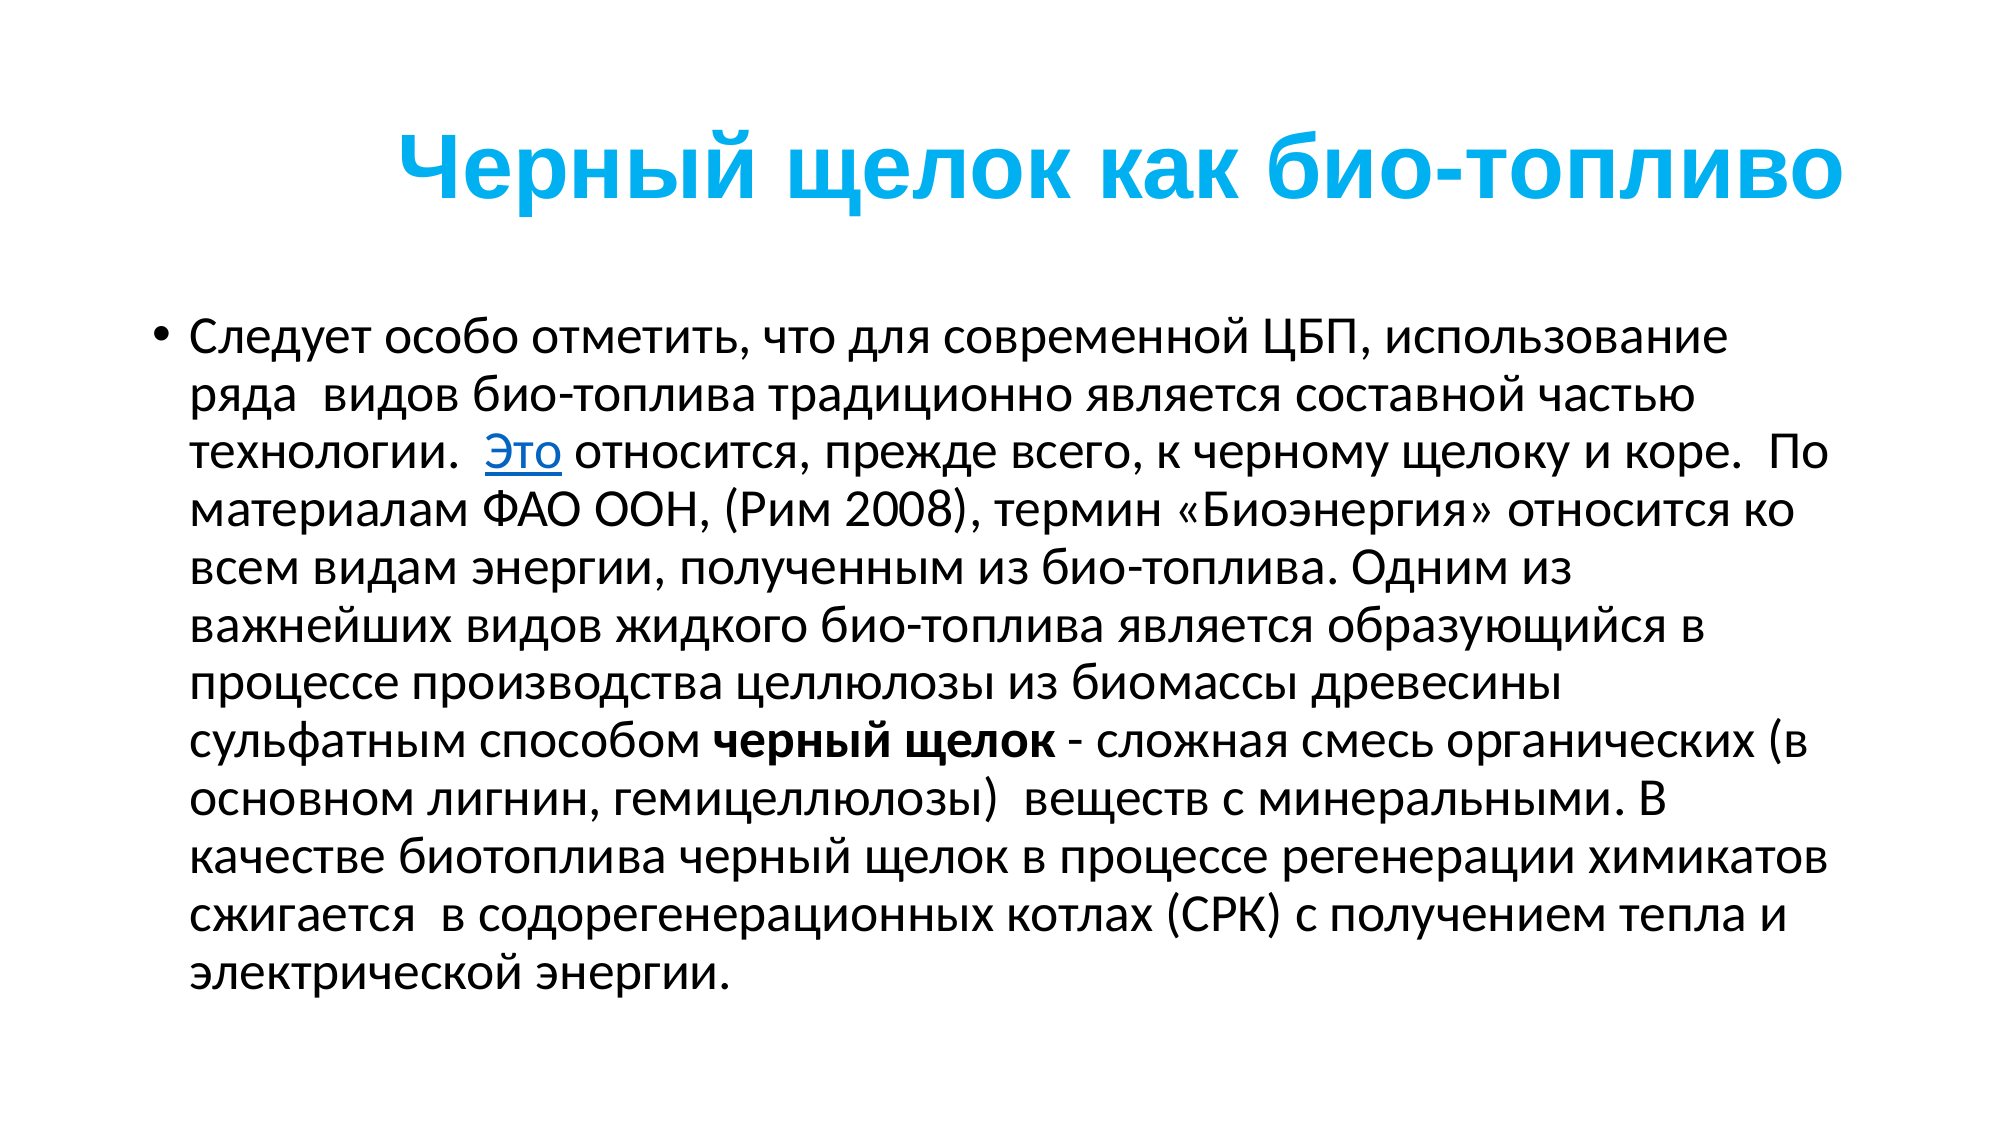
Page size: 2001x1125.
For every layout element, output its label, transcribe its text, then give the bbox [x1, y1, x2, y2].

list Следует особо отметить, что для современной ЦБП, использование ряда видов био-топлива традиционно является составной частью технологии. Это относится, прежде всего, к черному щелоку и коре. По материалам ФАО ООН, (Рим 2008), термин «Биоэнергия» относится ко всем видам энергии, полученным из био-топлива. Одним из важнейших видов жидкого био-топлива является образующийся в процессе производства целлюлозы из биомассы древесины сульфатным способом черный щелок - сложная смесь органических (в основном лигнин, гемицеллюлозы) веществ с минеральными. В качестве биотоплива черный щелок в процессе регенерации химикатов сжигается в содорегенерационных котлах (СРК) с получением тепла и электрической энергии. [137, 299, 1863, 1014]
title Черный щелок как био-топливо [137, 59, 1863, 278]
